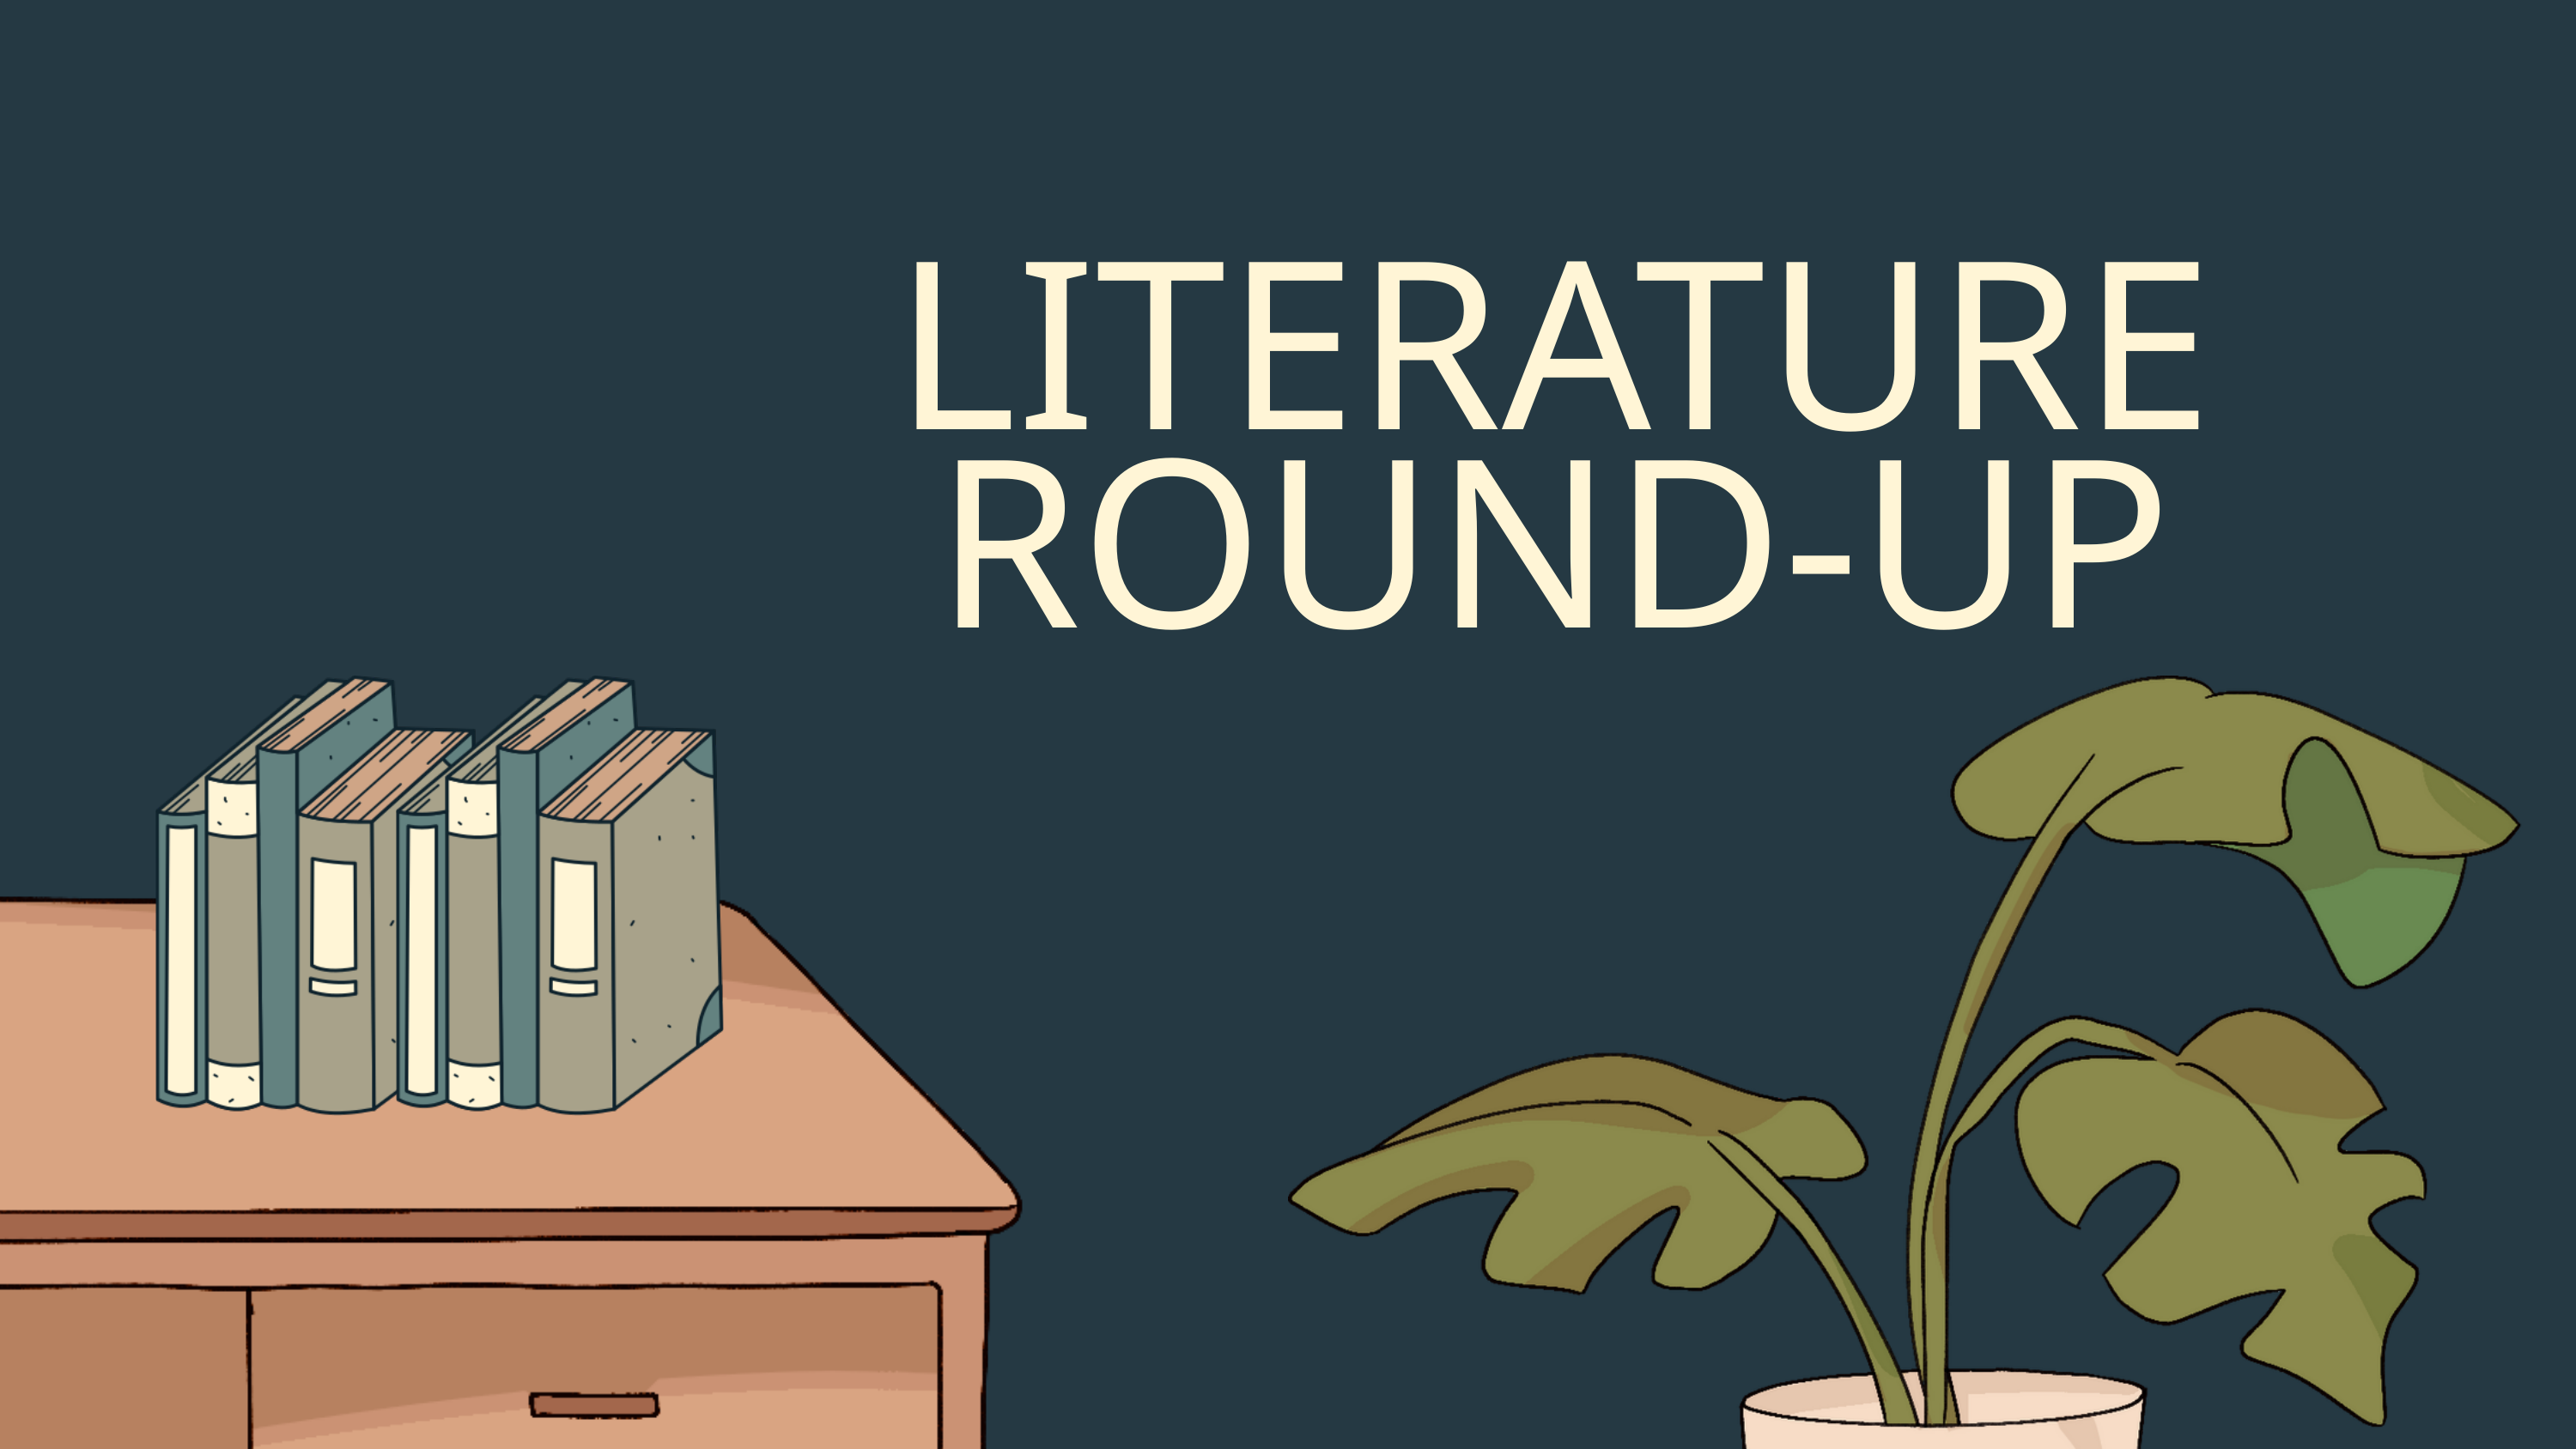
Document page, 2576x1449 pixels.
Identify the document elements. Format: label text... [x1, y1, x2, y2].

text_box [0, 895, 1024, 1449]
text_box [396, 676, 724, 1116]
text_box [155, 676, 396, 1116]
text_box LITERATURE ROUND-UP [585, 276, 2523, 676]
text_box [1287, 676, 2523, 1449]
